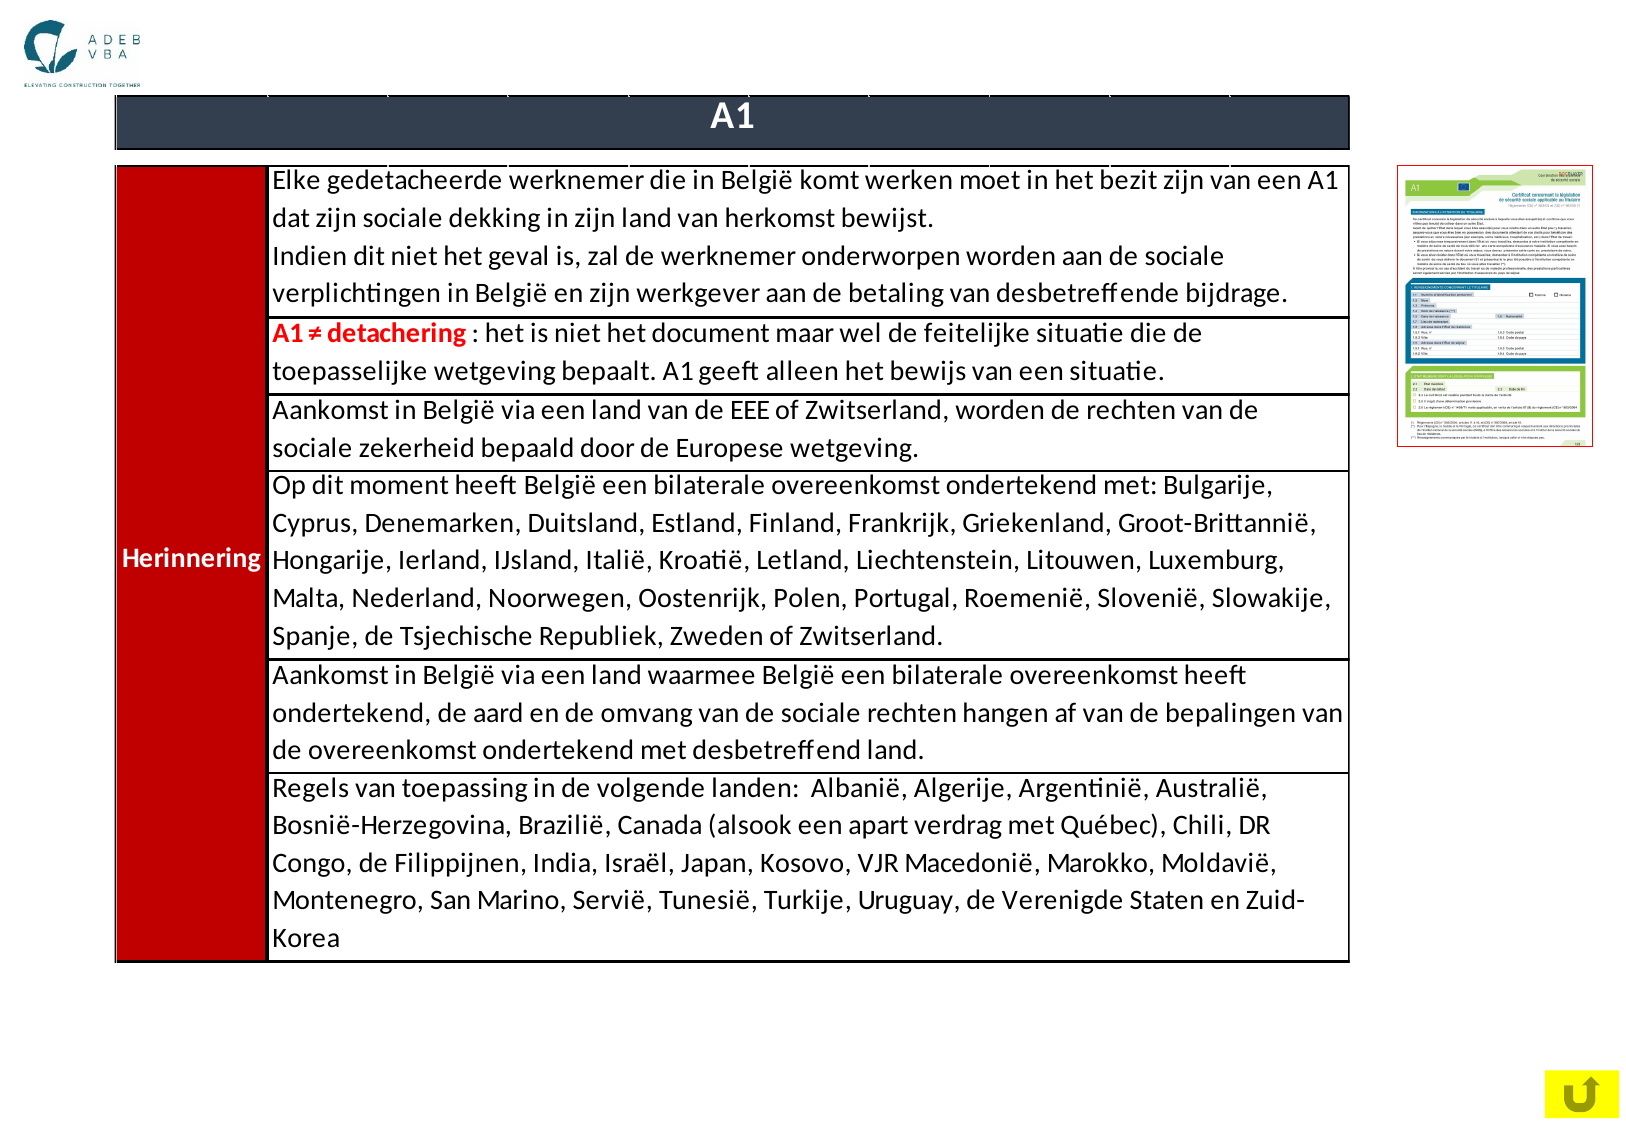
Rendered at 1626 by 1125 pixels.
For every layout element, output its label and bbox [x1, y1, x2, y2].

text_box [1543, 1068, 1621, 1120]
picture [1397, 164, 1593, 447]
text_box [114, 95, 1352, 153]
text_box [114, 164, 1352, 965]
picture [24, 19, 140, 87]
